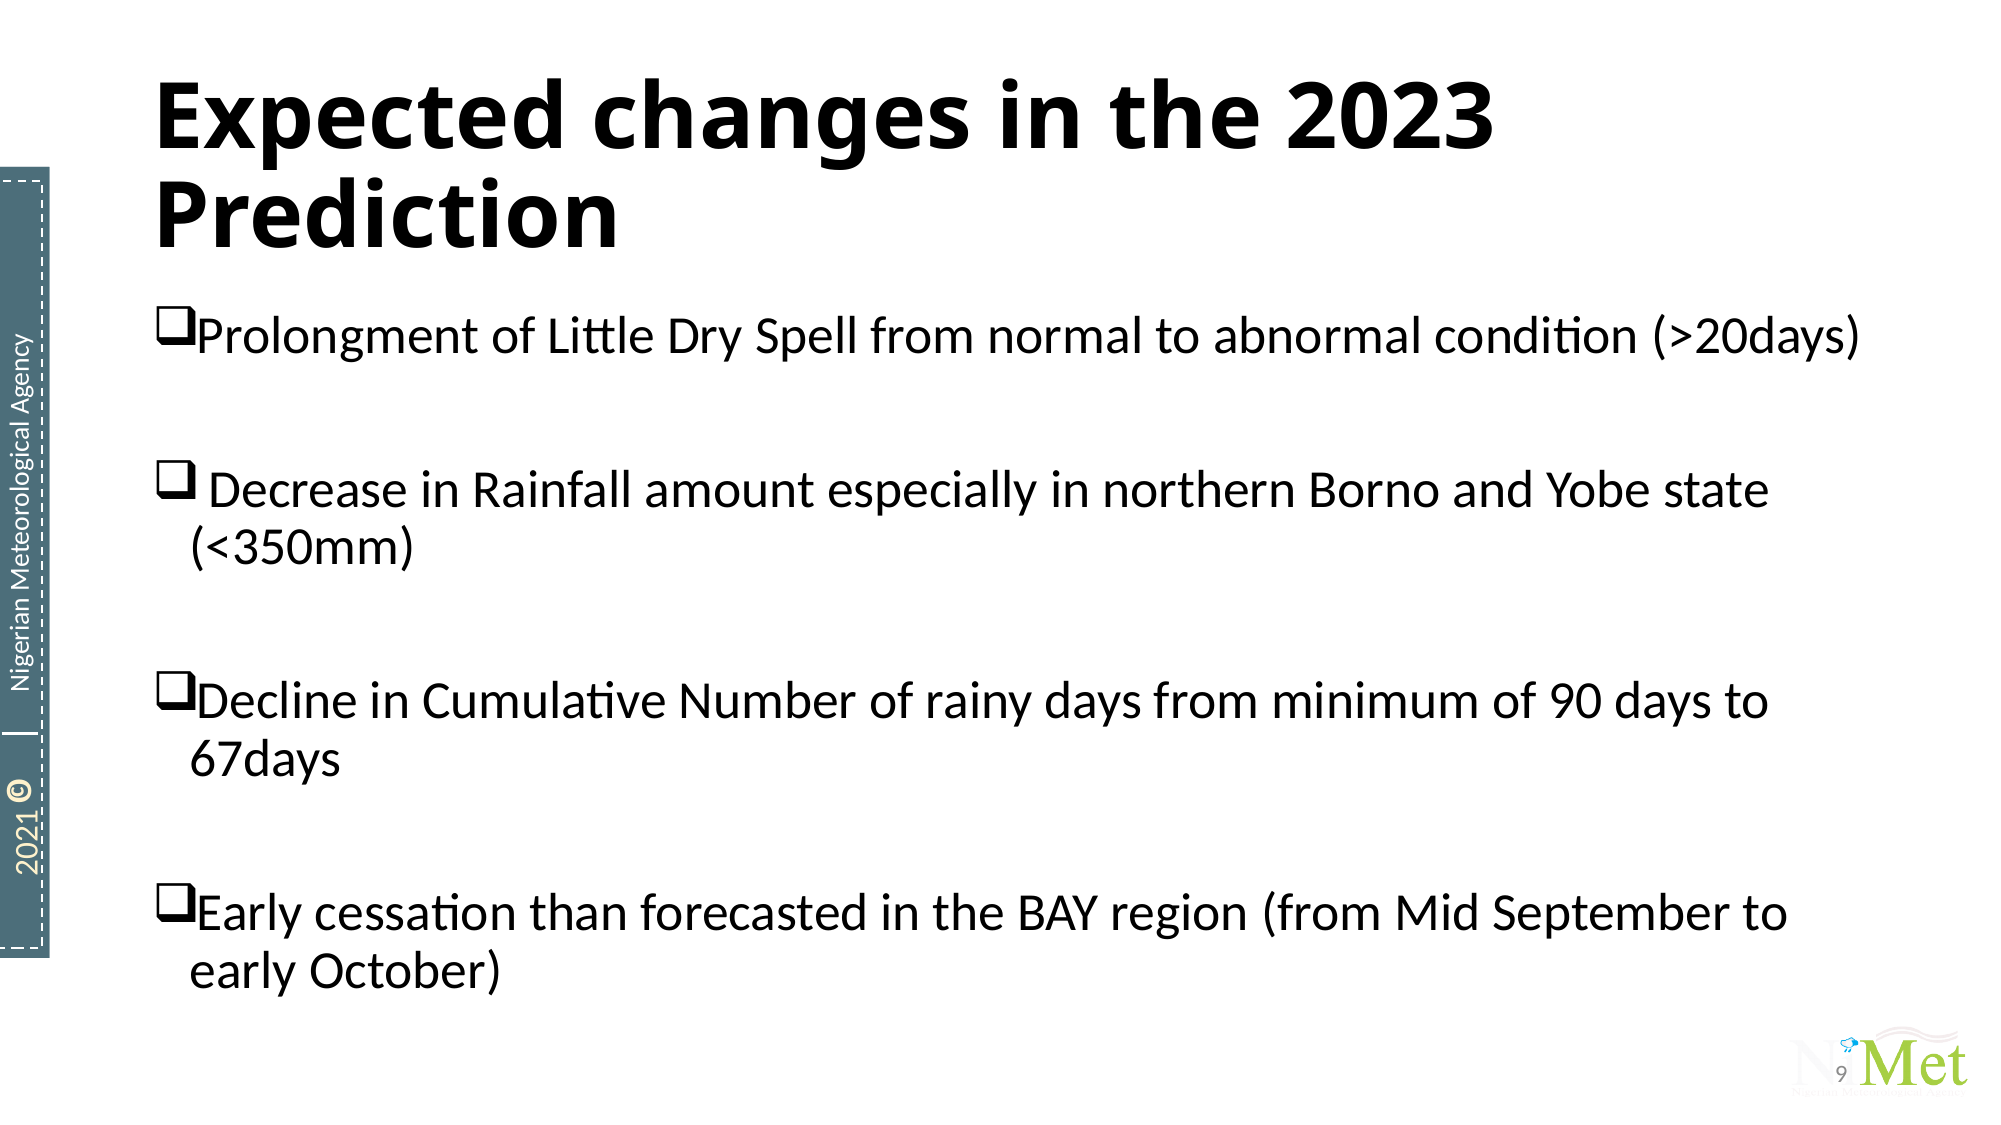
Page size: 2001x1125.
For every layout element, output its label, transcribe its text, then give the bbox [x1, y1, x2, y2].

title Expected changes in the 2023 Prediction [137, 59, 1863, 278]
list Prolongment of Little Dry Spell from normal to abnormal condition (>20days) Decrease in Rainfall amount especially in northern Borno and Yobe state (<350mm) Decline in Cumulative Number of rainy days from minimum of 90 days to 67days Early cessation than forecasted in the BAY region (from Mid September to early October) [137, 299, 1885, 1014]
picture [1747, 1011, 2001, 1107]
slide_number 9 [1412, 1042, 1863, 1103]
